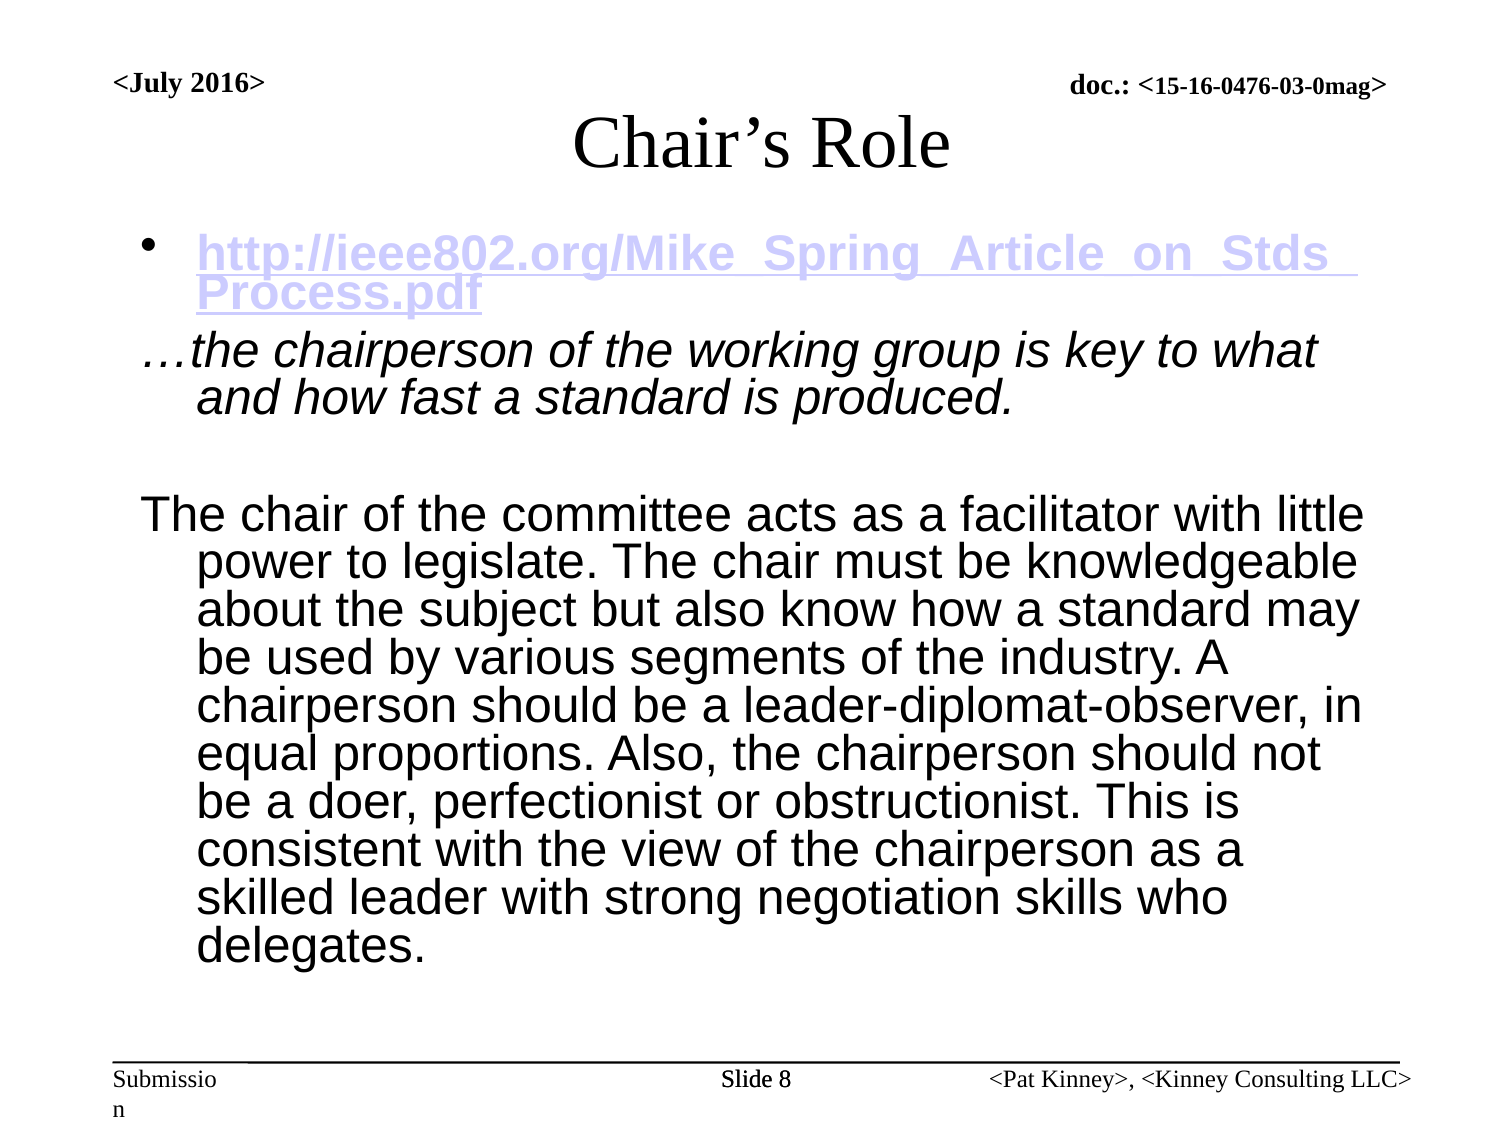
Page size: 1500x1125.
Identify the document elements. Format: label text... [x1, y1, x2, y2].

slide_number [112, 62, 376, 99]
title Chair’s Role [125, 75, 1400, 200]
footer <Pat Kinney>, <Kinney Consulting LLC> [899, 1061, 1413, 1093]
text_box Slide 8 [675, 1062, 838, 1093]
list http://ieee802.org/Mike_Spring_Article_on_Stds_Process.pdf …the chairperson of the working group is key to what and how fast a standard is produced. The chair of the committee acts as a facilitator with little power to legislate. The chair must be knowledgeable about the subject but also know how a standard may be used by various segments of the industry. A chairperson should be a leader-diplomat-observer, in equal proportions. Also, the chairperson should not be a doer, perfectionist or obstructionist. This is consistent with the view of the chairperson as a skilled leader with strong negotiation skills who delegates. [125, 224, 1400, 1025]
